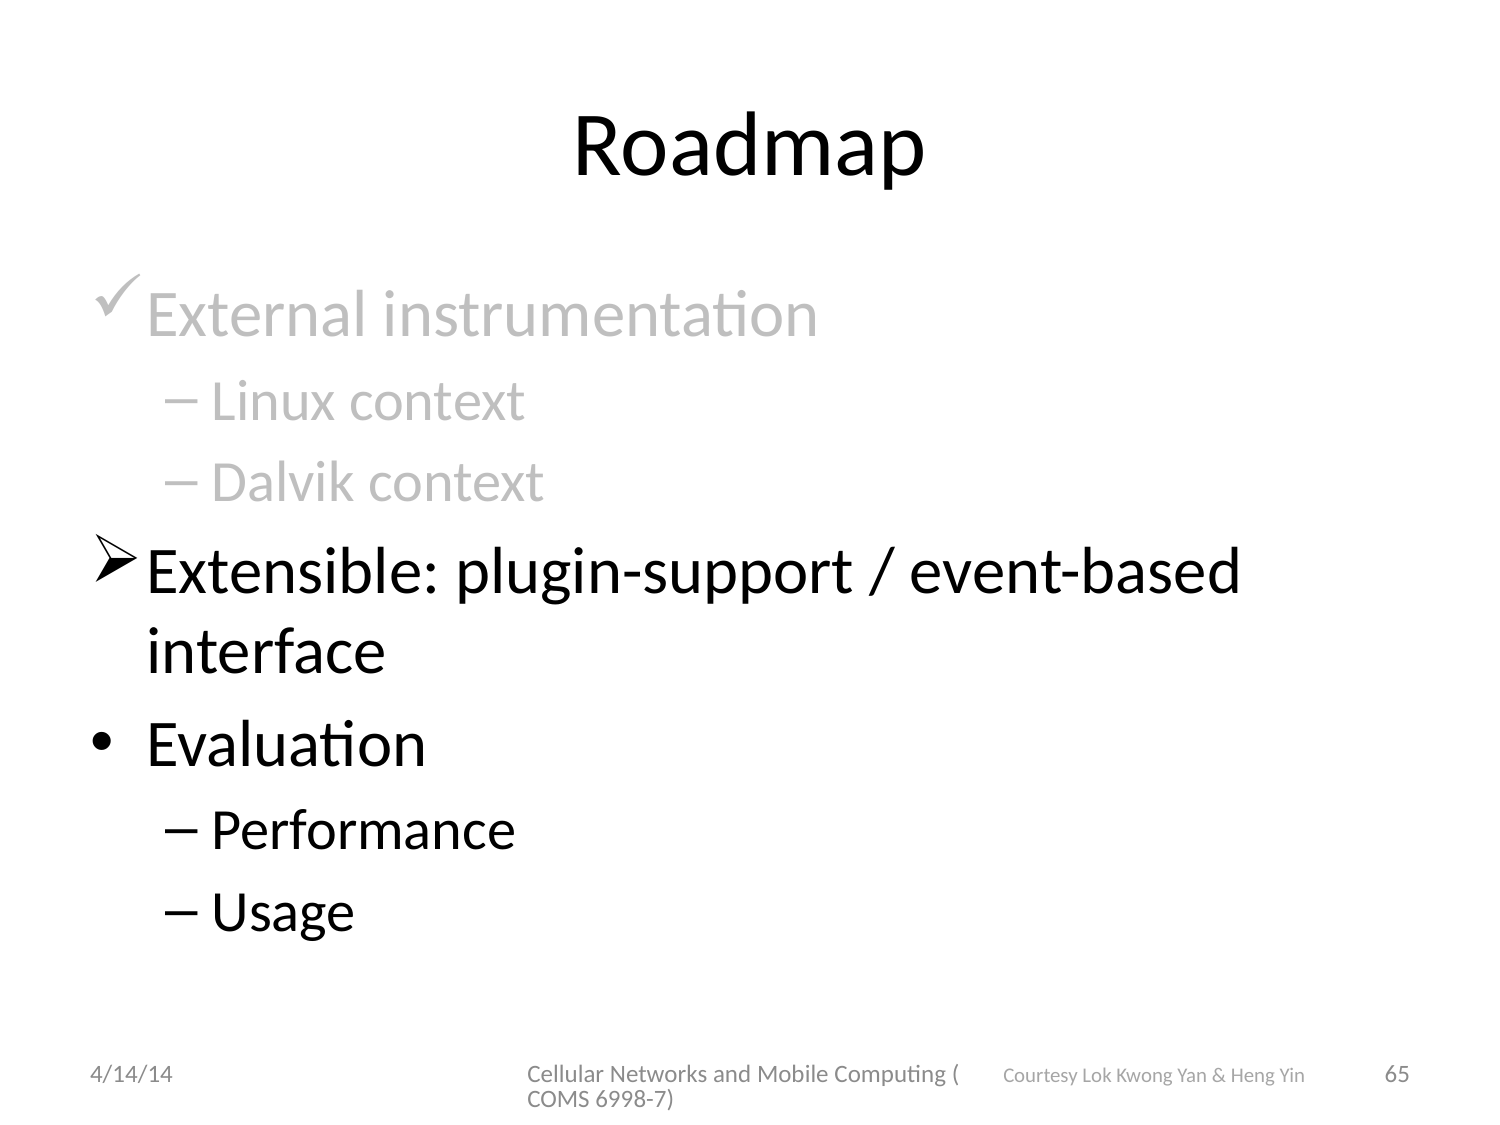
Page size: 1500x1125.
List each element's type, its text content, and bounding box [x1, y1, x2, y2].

text_box Courtesy Lok Kwong Yan & Heng Yin [988, 1054, 1325, 1095]
title Roadmap [75, 45, 1425, 233]
slide_number 65 [1074, 1042, 1425, 1103]
list External instrumentation Linux context Dalvik context Extensible: plugin-support / event-based interface Evaluation Performance Usage [75, 262, 1425, 1005]
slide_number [75, 1042, 425, 1103]
footer Cellular Networks and Mobile Computing (COMS 6998-7) [512, 1042, 988, 1103]
